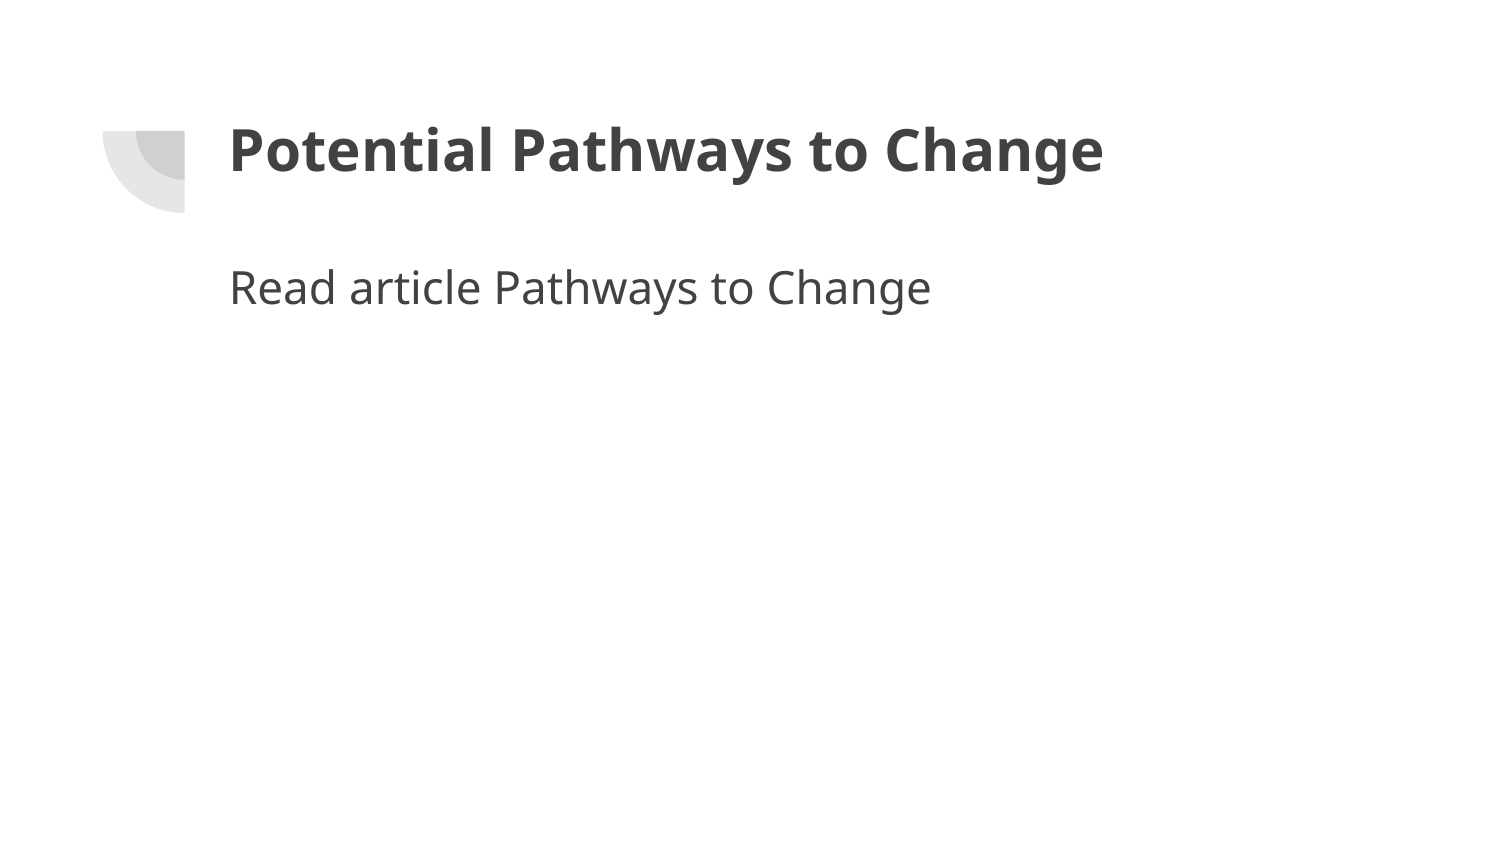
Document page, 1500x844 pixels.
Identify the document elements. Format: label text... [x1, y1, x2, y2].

list Read article Pathways to Change [213, 263, 1368, 744]
title Potential Pathways to Change [213, 98, 1368, 263]
